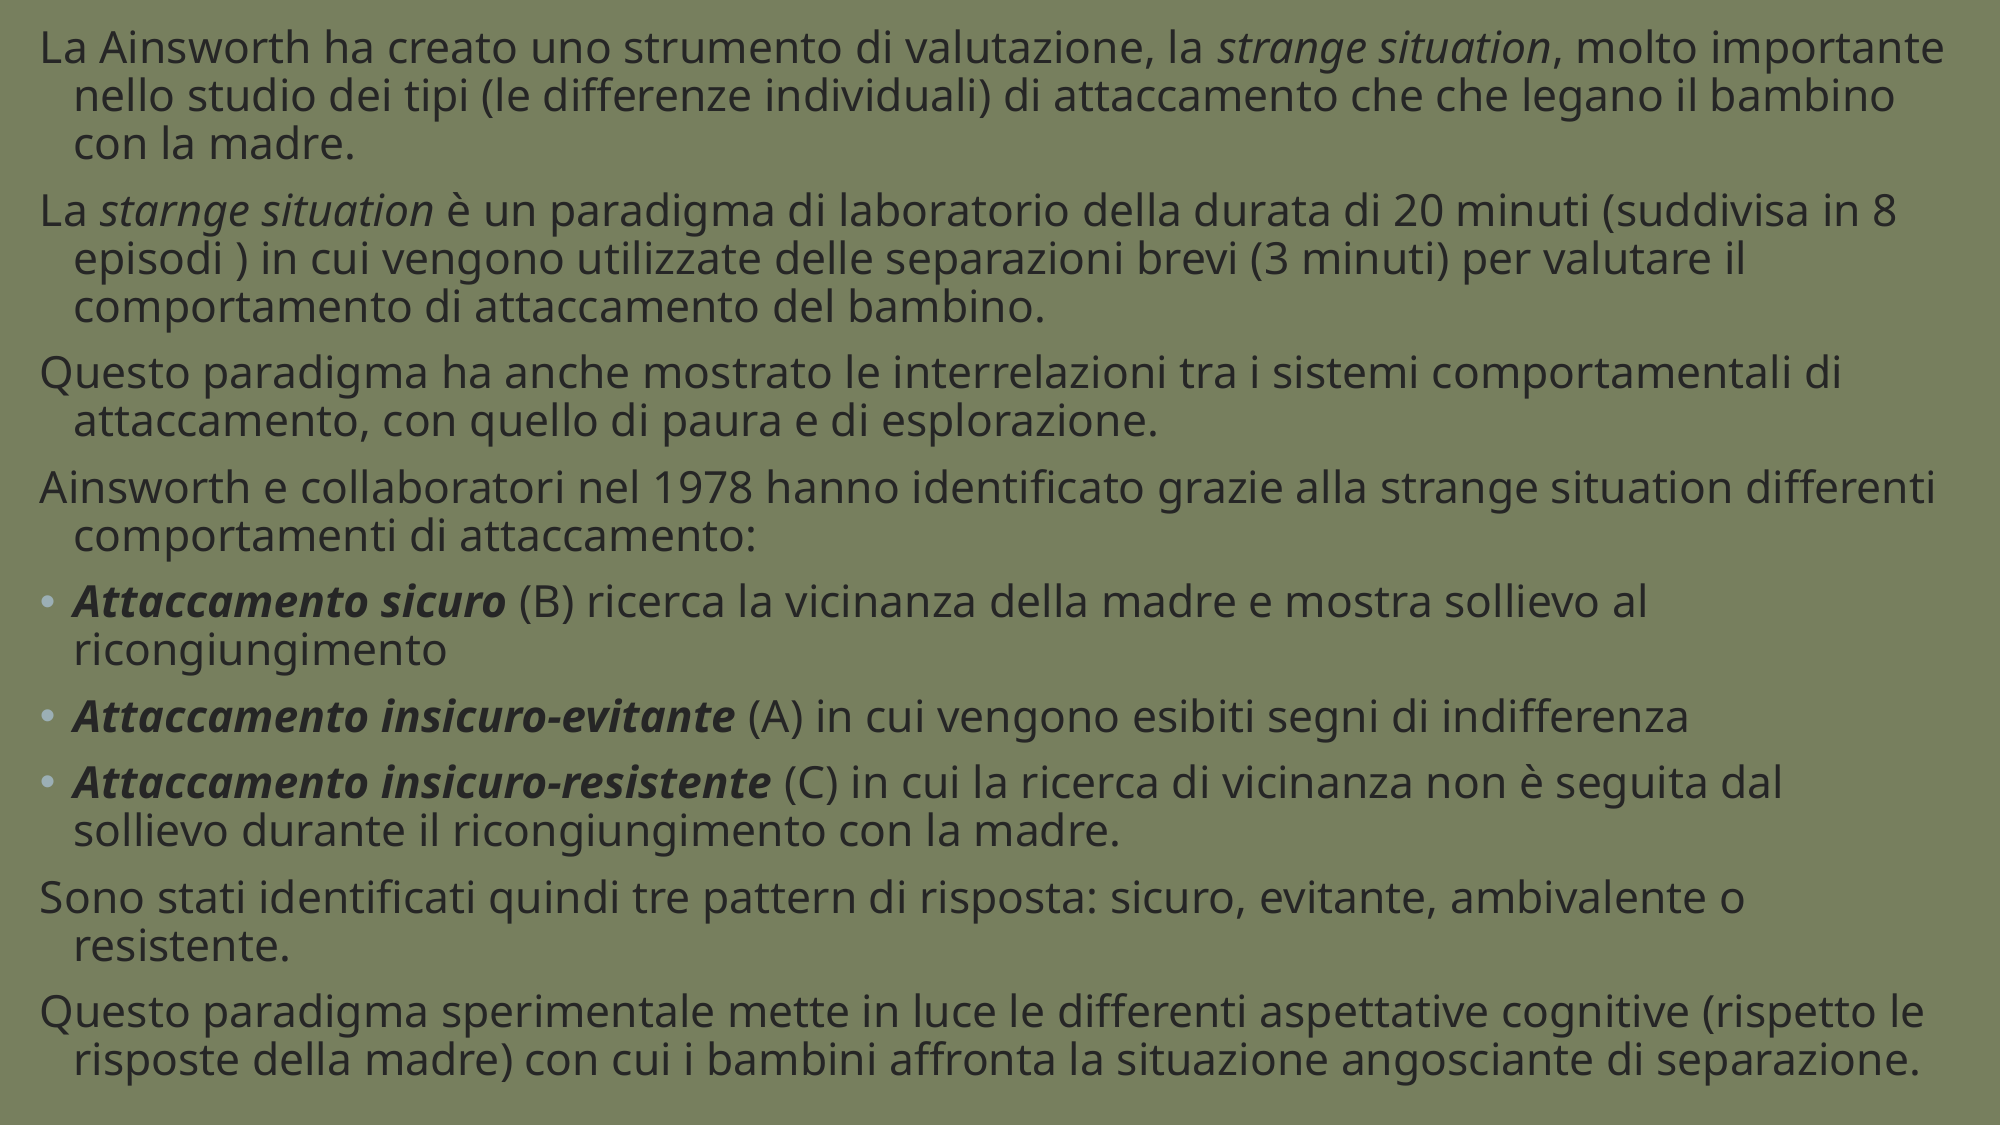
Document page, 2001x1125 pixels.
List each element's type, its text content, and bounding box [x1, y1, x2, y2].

list La Ainsworth ha creato uno strumento di valutazione, la strange situation, molto importante nello studio dei tipi (le differenze individuali) di attaccamento che che legano il bambino con la madre. La starnge situation è un paradigma di laboratorio della durata di 20 minuti (suddivisa in 8 episodi ) in cui vengono utilizzate delle separazioni brevi (3 minuti) per valutare il comportamento di attaccamento del bambino. Questo paradigma ha anche mostrato le interrelazioni tra i sistemi comportamentali di attaccamento, con quello di paura e di esplorazione. Ainsworth e collaboratori nel 1978 hanno identificato grazie alla strange situation differenti comportamenti di attaccamento: Attaccamento sicuro (B) ricerca la vicinanza della madre e mostra sollievo al ricongiungimento Attaccamento insicuro-evitante (A) in cui vengono esibiti segni di indifferenza Attaccamento insicuro-resistente (C) in cui la ricerca di vicinanza non è seguita dal sollievo durante il ricongiungimento con la madre. Sono stati identificati quindi tre pattern di risposta: sicuro, evitante, ambivalente o resistente. Questo paradigma sperimentale mette in luce le differenti aspettative cognitive (rispetto le risposte della madre) con cui i bambini affronta la situazione angosciante di separazione. [24, 18, 1966, 1125]
